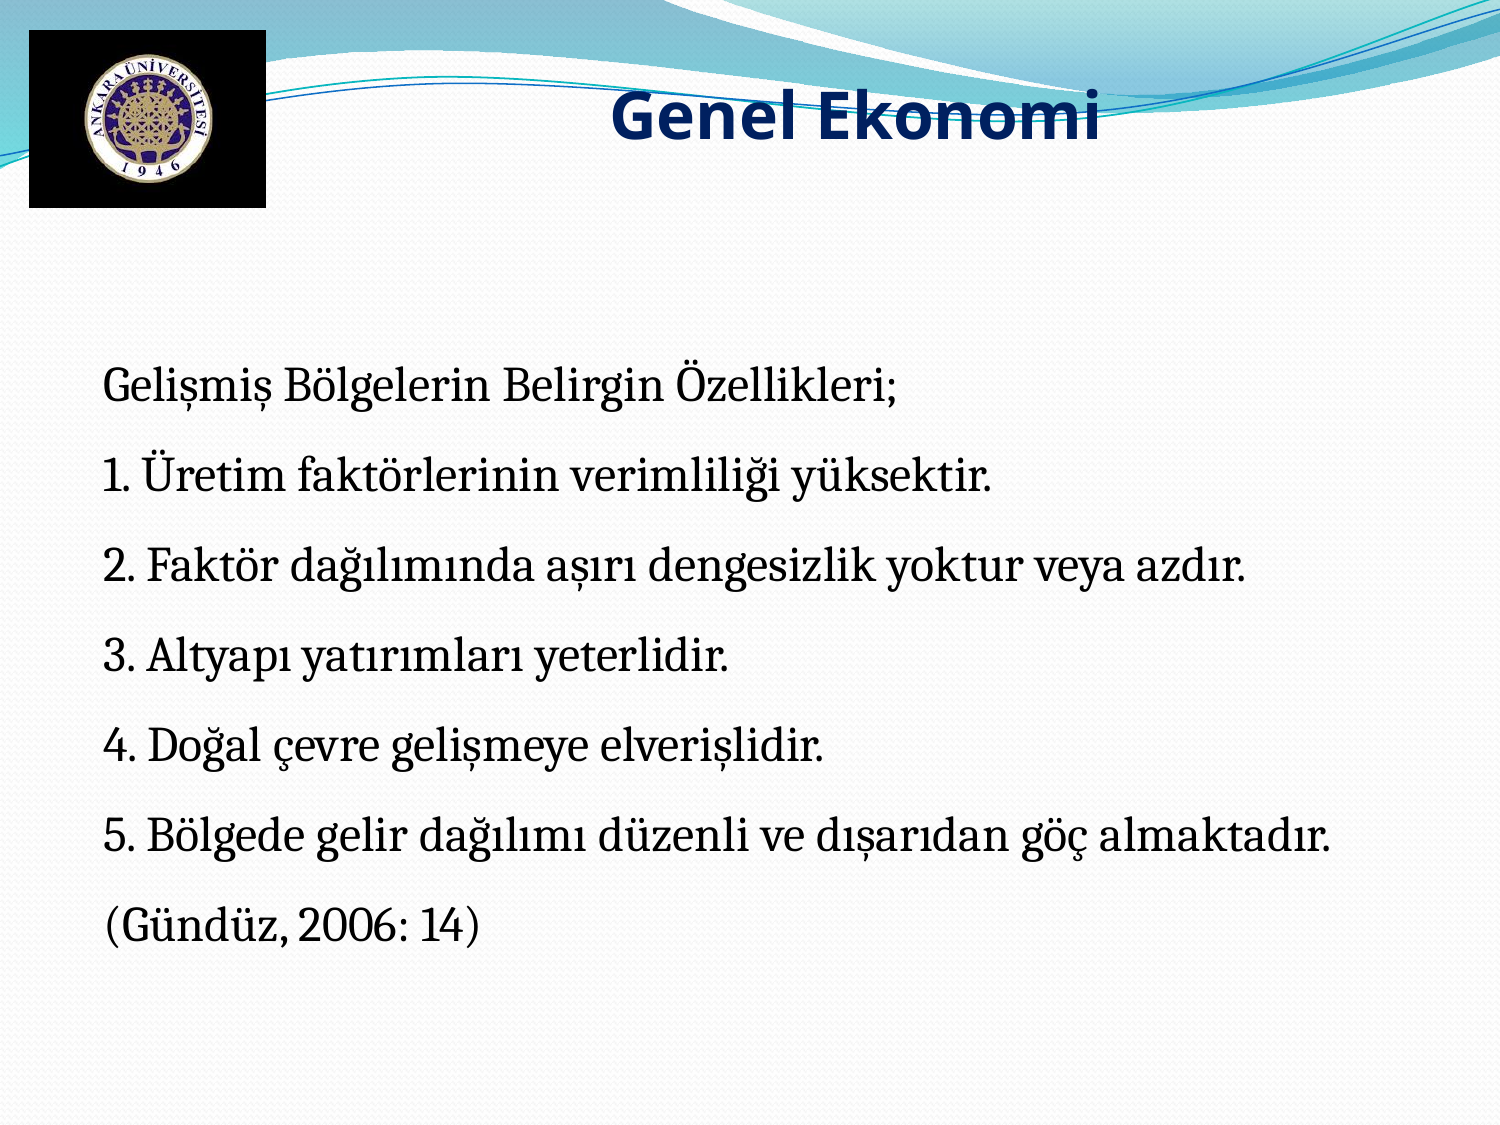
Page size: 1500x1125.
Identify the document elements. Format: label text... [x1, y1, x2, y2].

picture [29, 30, 266, 208]
text_box Genel Ekonomi [348, 66, 1365, 161]
text_box Gelişmiş Bölgelerin Belirgin Özellikleri; 1. Üretim faktörlerinin verimliliği yüksektir. 2. Faktör dağılımında aşırı dengesizlik yoktur veya azdır. 3. Altyapı yatırımları yeterlidir. 4. Doğal çevre gelişmeye elverişlidir. 5. Bölgede gelir dağılımı düzenli ve dışarıdan göç almaktadır. (Gündüz, 2006: 14) [88, 314, 1459, 960]
